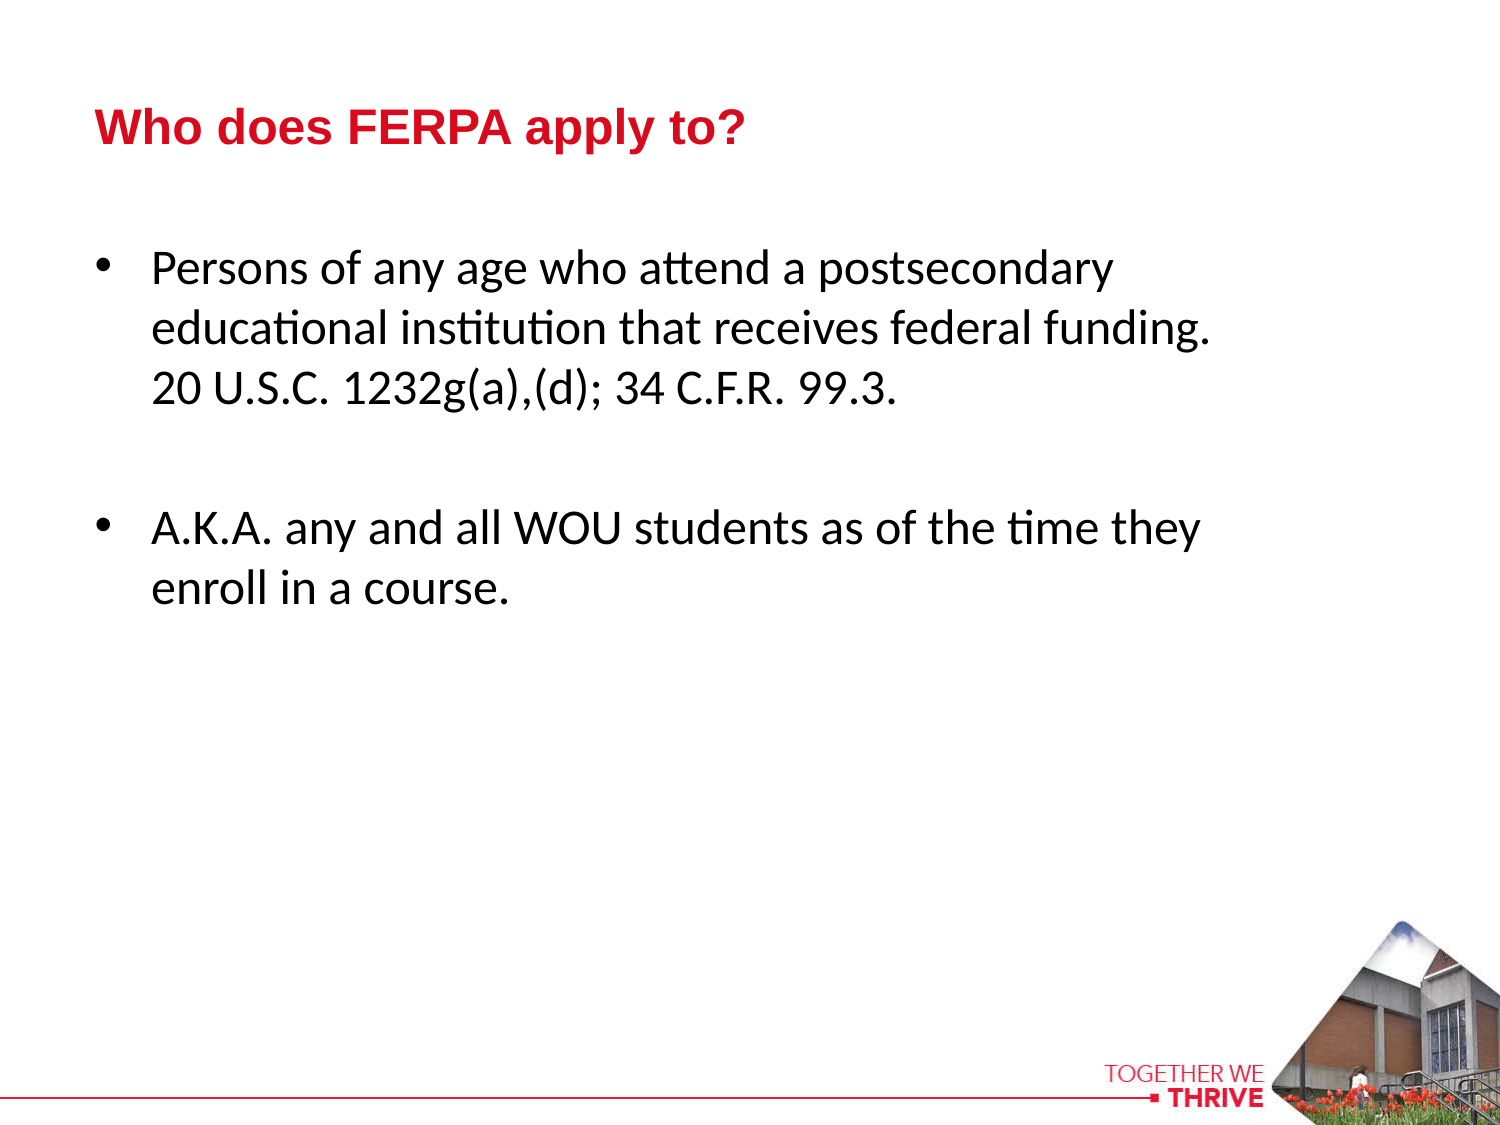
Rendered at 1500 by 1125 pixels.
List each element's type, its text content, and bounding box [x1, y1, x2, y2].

picture [0, 0, 1500, 1125]
text_box Who does FERPA apply to? Persons of any age who attend a postsecondary educational institution that receives federal funding. 20 U.S.C. 1232g(a),(d); 34 C.F.R. 99.3. A.K.A. any and all WOU students as of the time they enroll in a course. [79, 86, 1239, 929]
